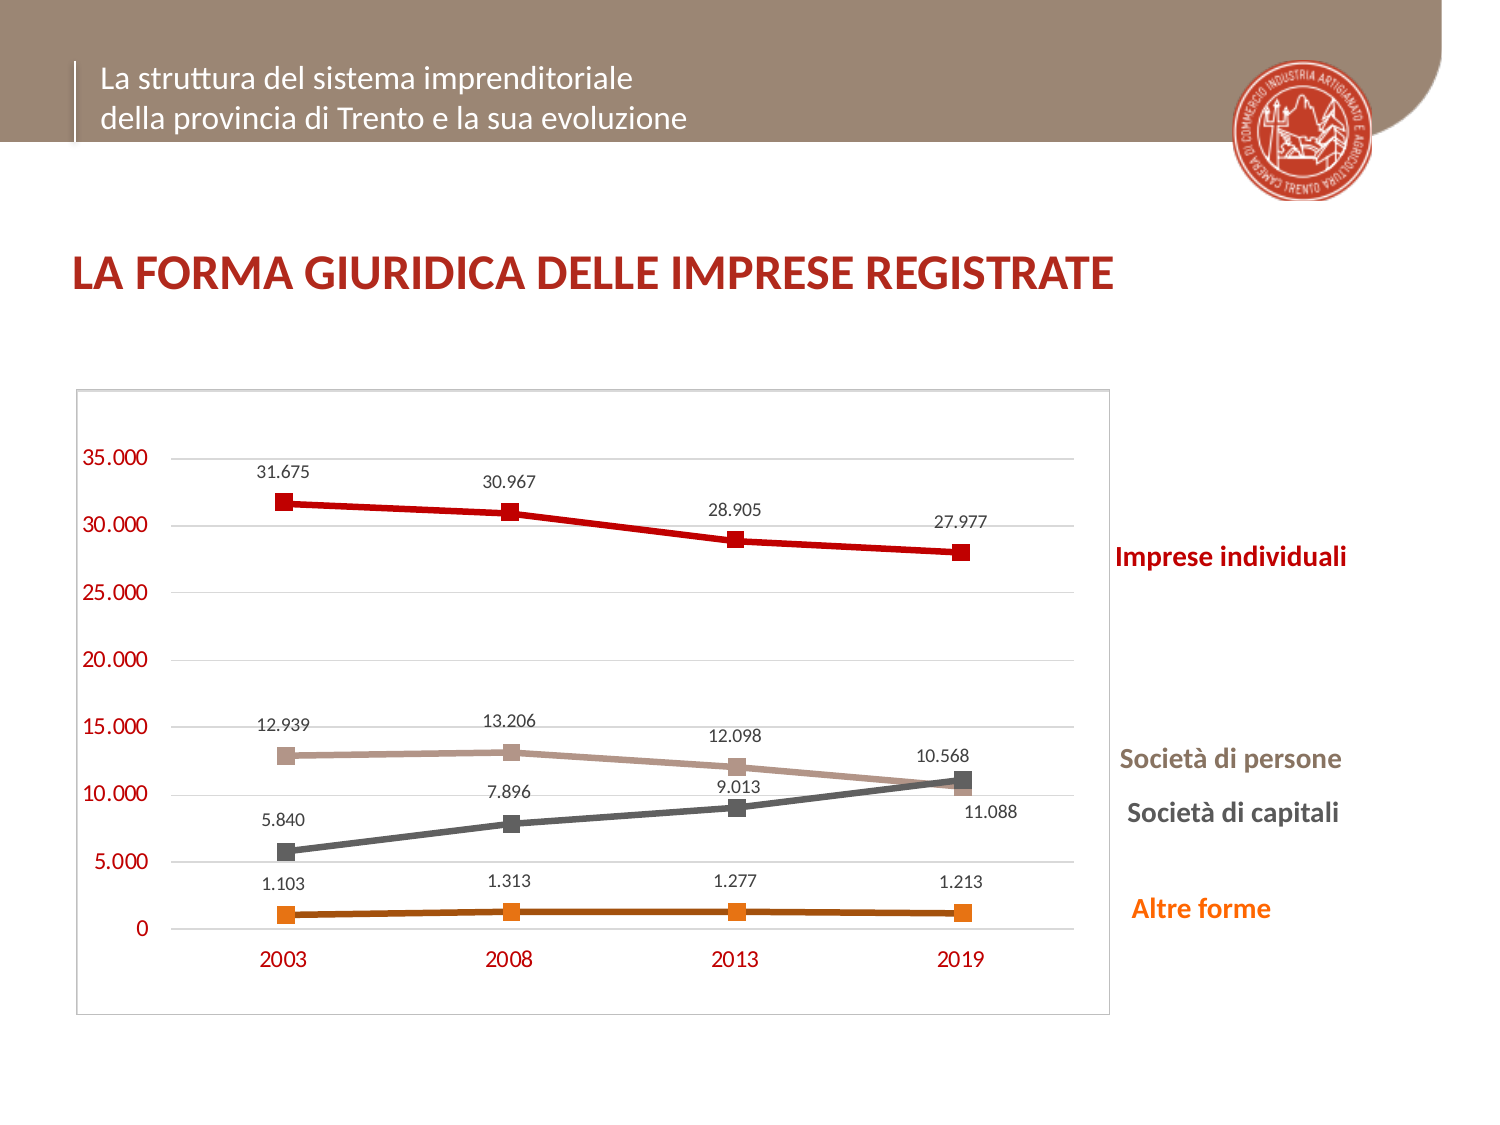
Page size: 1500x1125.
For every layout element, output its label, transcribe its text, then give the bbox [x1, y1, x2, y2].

picture [76, 389, 1110, 1015]
text_box Società di capitali [1115, 785, 1436, 836]
text_box La struttura del sistema imprenditoriale della provincia di Trento e la sua evoluzione [100, 56, 1208, 137]
text_box Altre forme [1116, 881, 1296, 932]
text_box Società di persone [1115, 732, 1428, 783]
text_box LA FORMA GIURIDICA DELLE IMPRESE REGISTRATE [57, 232, 1208, 307]
text_box Imprese individuali [1115, 530, 1423, 580]
